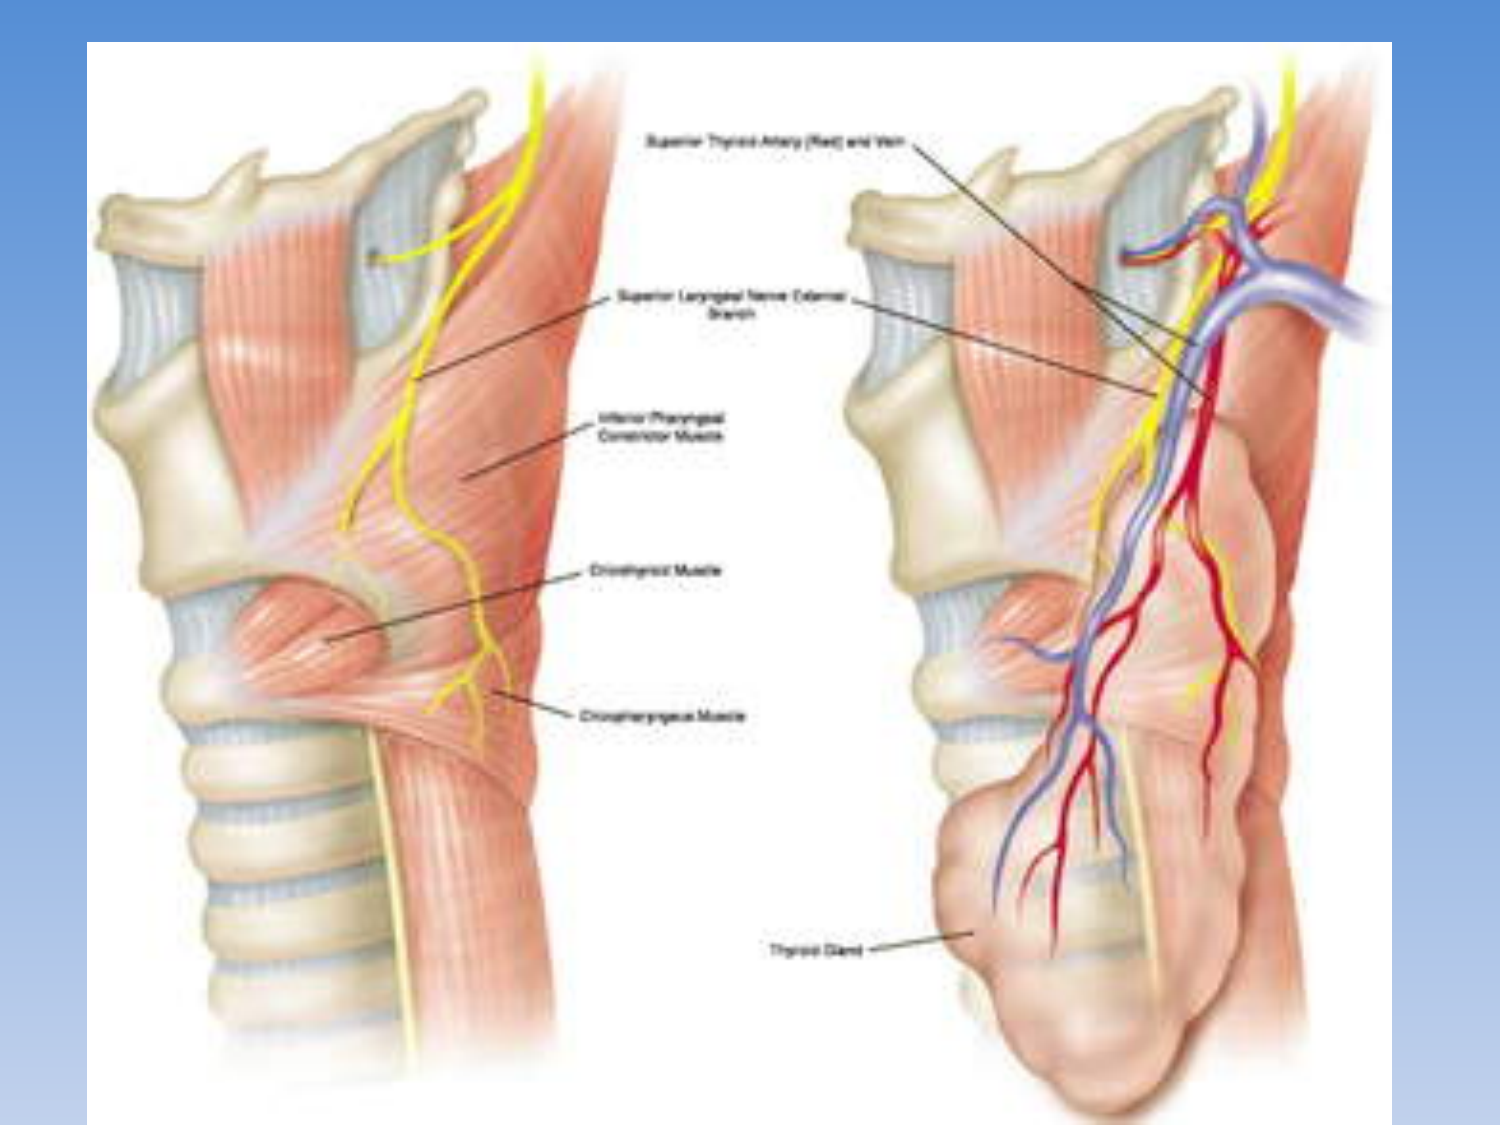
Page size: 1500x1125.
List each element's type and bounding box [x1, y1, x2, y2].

picture [87, 42, 1392, 1125]
